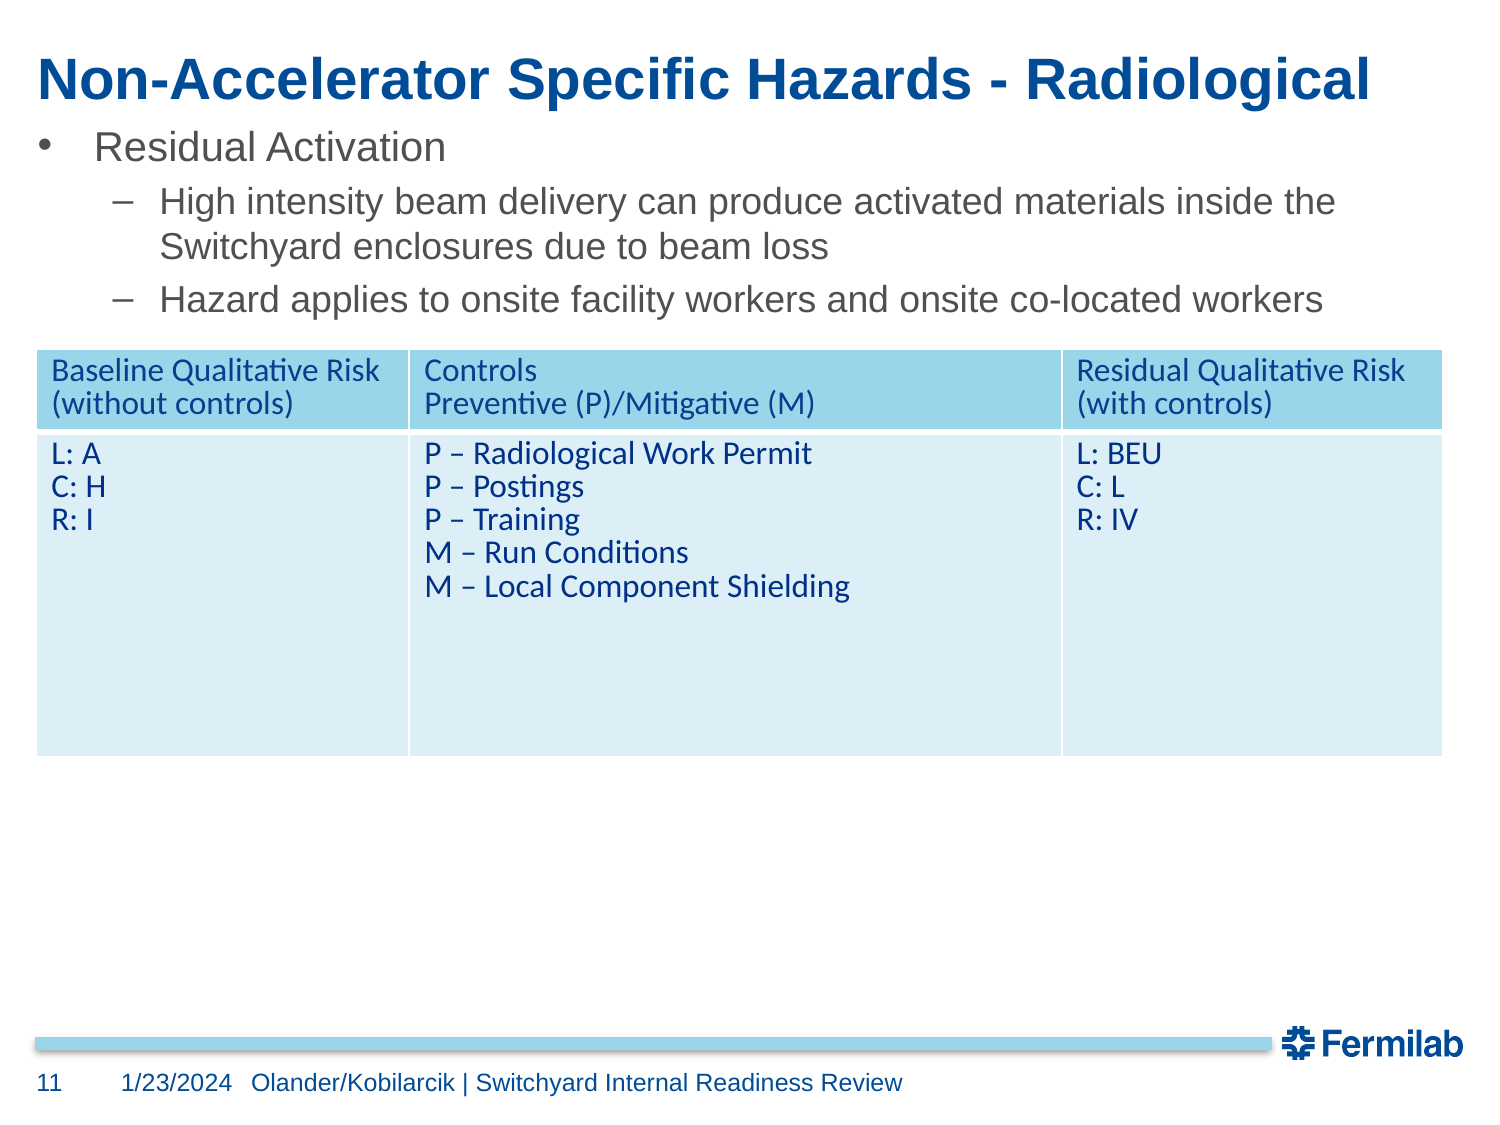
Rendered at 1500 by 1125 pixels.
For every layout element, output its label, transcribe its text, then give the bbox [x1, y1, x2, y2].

title Non-Accelerator Specific Hazards - Radiological [37, 41, 1463, 112]
footer Olander/Kobilarcik | Switchyard Internal Readiness Review [251, 1066, 1279, 1107]
table_header Baseline Qualitative Risk (without controls) [37, 350, 408, 429]
slide_number 11 [36, 1066, 105, 1106]
table_cell L: A C: H R: I [37, 435, 408, 756]
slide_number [120, 1066, 251, 1107]
table_cell L: BEU C: L R: IV [1063, 435, 1442, 756]
table_header Controls Preventive (P)/Mitigative (M) [410, 350, 1061, 429]
list Residual Activation High intensity beam delivery can produce activated materials inside the Switchyard enclosures due to beam loss Hazard applies to onsite facility workers and onsite co-located workers [37, 119, 1461, 350]
picture [1282, 1026, 1463, 1060]
table_cell P – Radiological Work Permit P – Postings P – Training M – Run Conditions M – Local Component Shielding [410, 435, 1061, 756]
table_header Residual Qualitative Risk (with controls) [1063, 350, 1442, 429]
